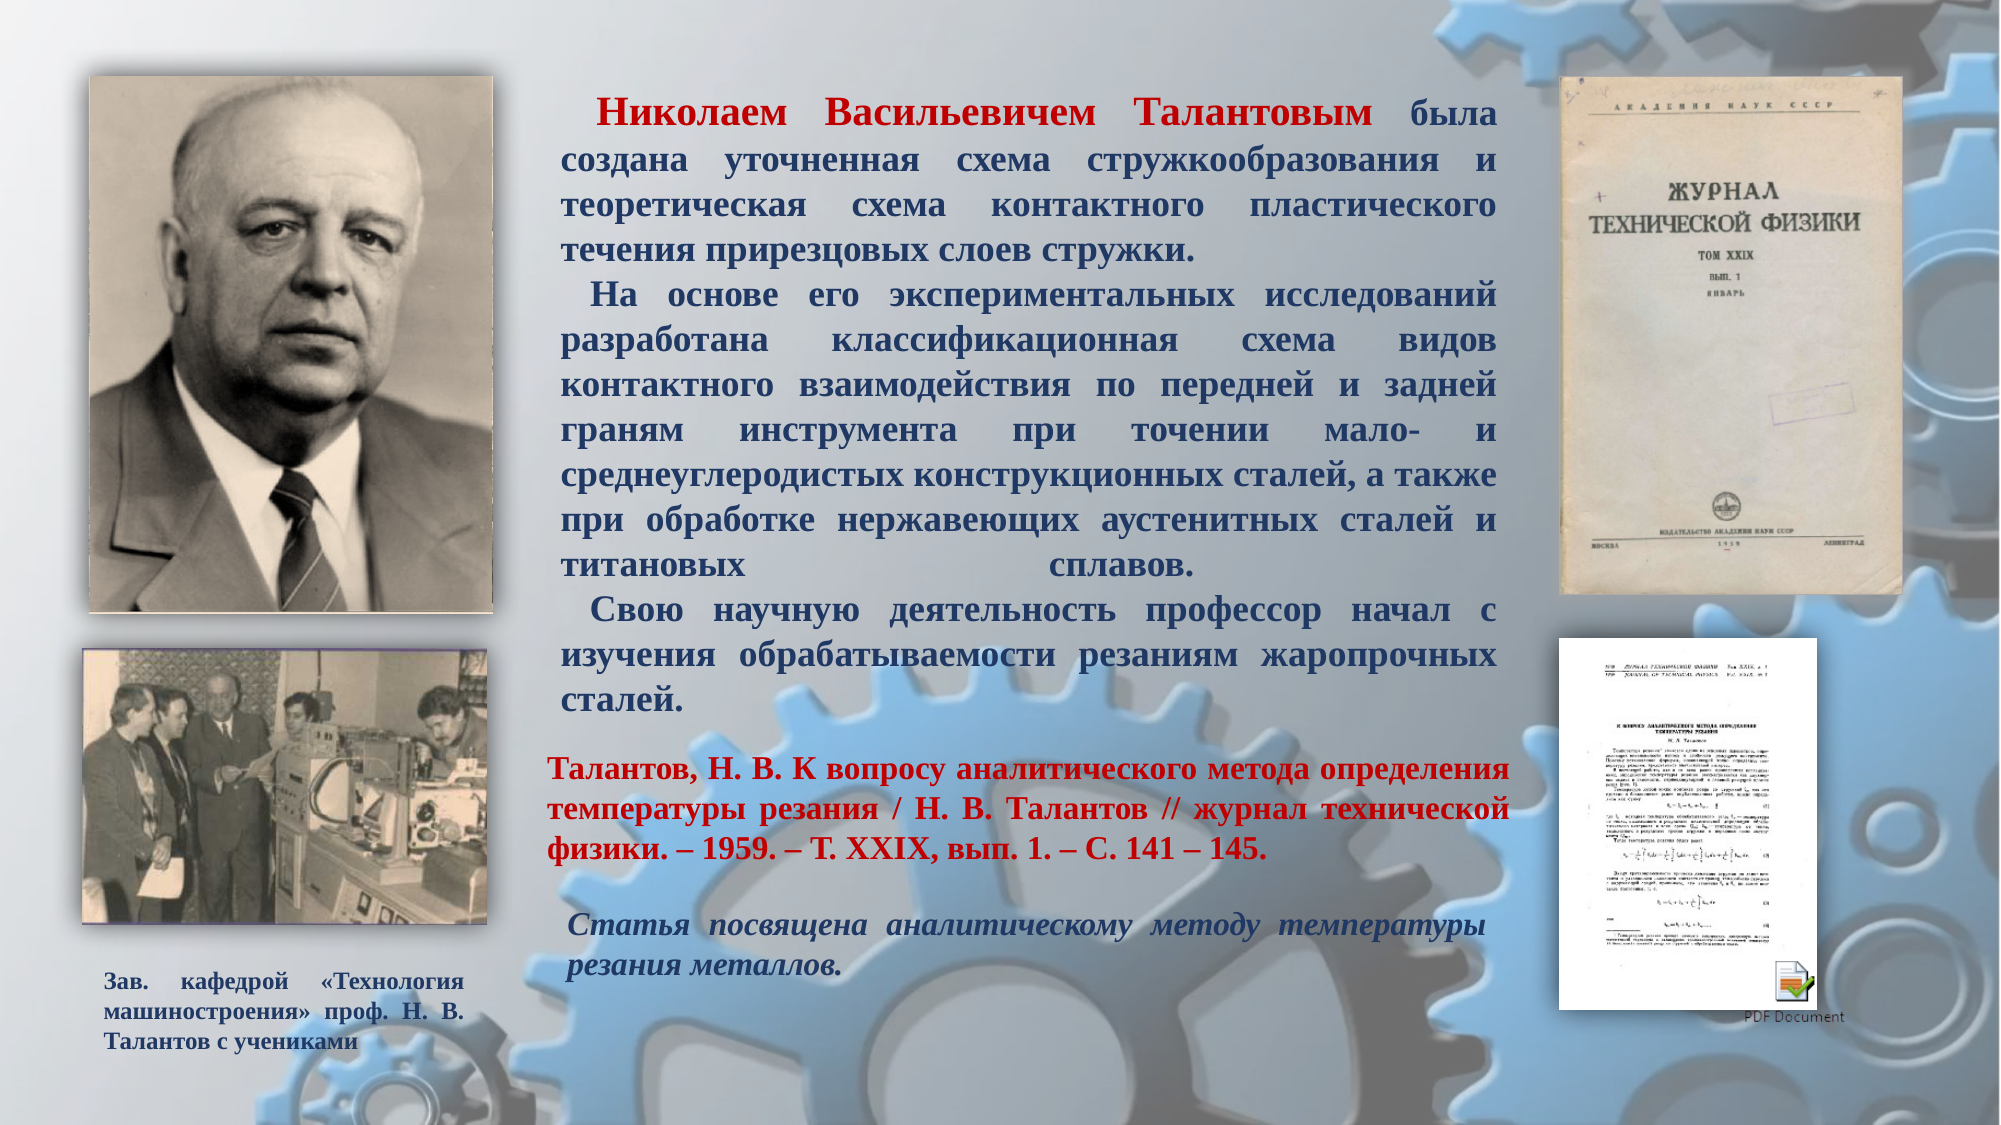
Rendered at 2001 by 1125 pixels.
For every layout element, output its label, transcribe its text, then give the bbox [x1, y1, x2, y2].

picture [81, 648, 487, 926]
text_box Талантов, Н. В. К вопросу аналитического метода определения температуры резания / Н. В. Талантов // журнал технической физики. – 1959. – Т. XXIX, вып. 1. – С. 141 – 145. [532, 738, 1527, 874]
text_box Николаем Васильевичем Талантовым была создана уточненная схема стружкообразования и теоретическая схема контактного пластического течения прирезцовых слоев стружки. На основе его экспериментальных исследований разработана классификационная схема видов контактного взаимодействия по передней и задней граням инструмента при точении мало- и среднеуглеродистых конструкционных сталей, а также при обработке нержавеющих аустенитных сталей и титановых сплавов. Свою научную деятельность профессор начал с изучения обрабатываемости резаниям жаропрочных сталей. [545, 76, 1513, 726]
text_box Зав. кафедрой «Технология машиностроения» проф. Н. В. Талантов с учениками [88, 957, 480, 1062]
text_box Статья посвящена аналитическому методу температуры резания металлов. [552, 895, 1503, 990]
picture [88, 75, 494, 614]
picture [1558, 75, 1904, 595]
picture [1558, 637, 1856, 1064]
